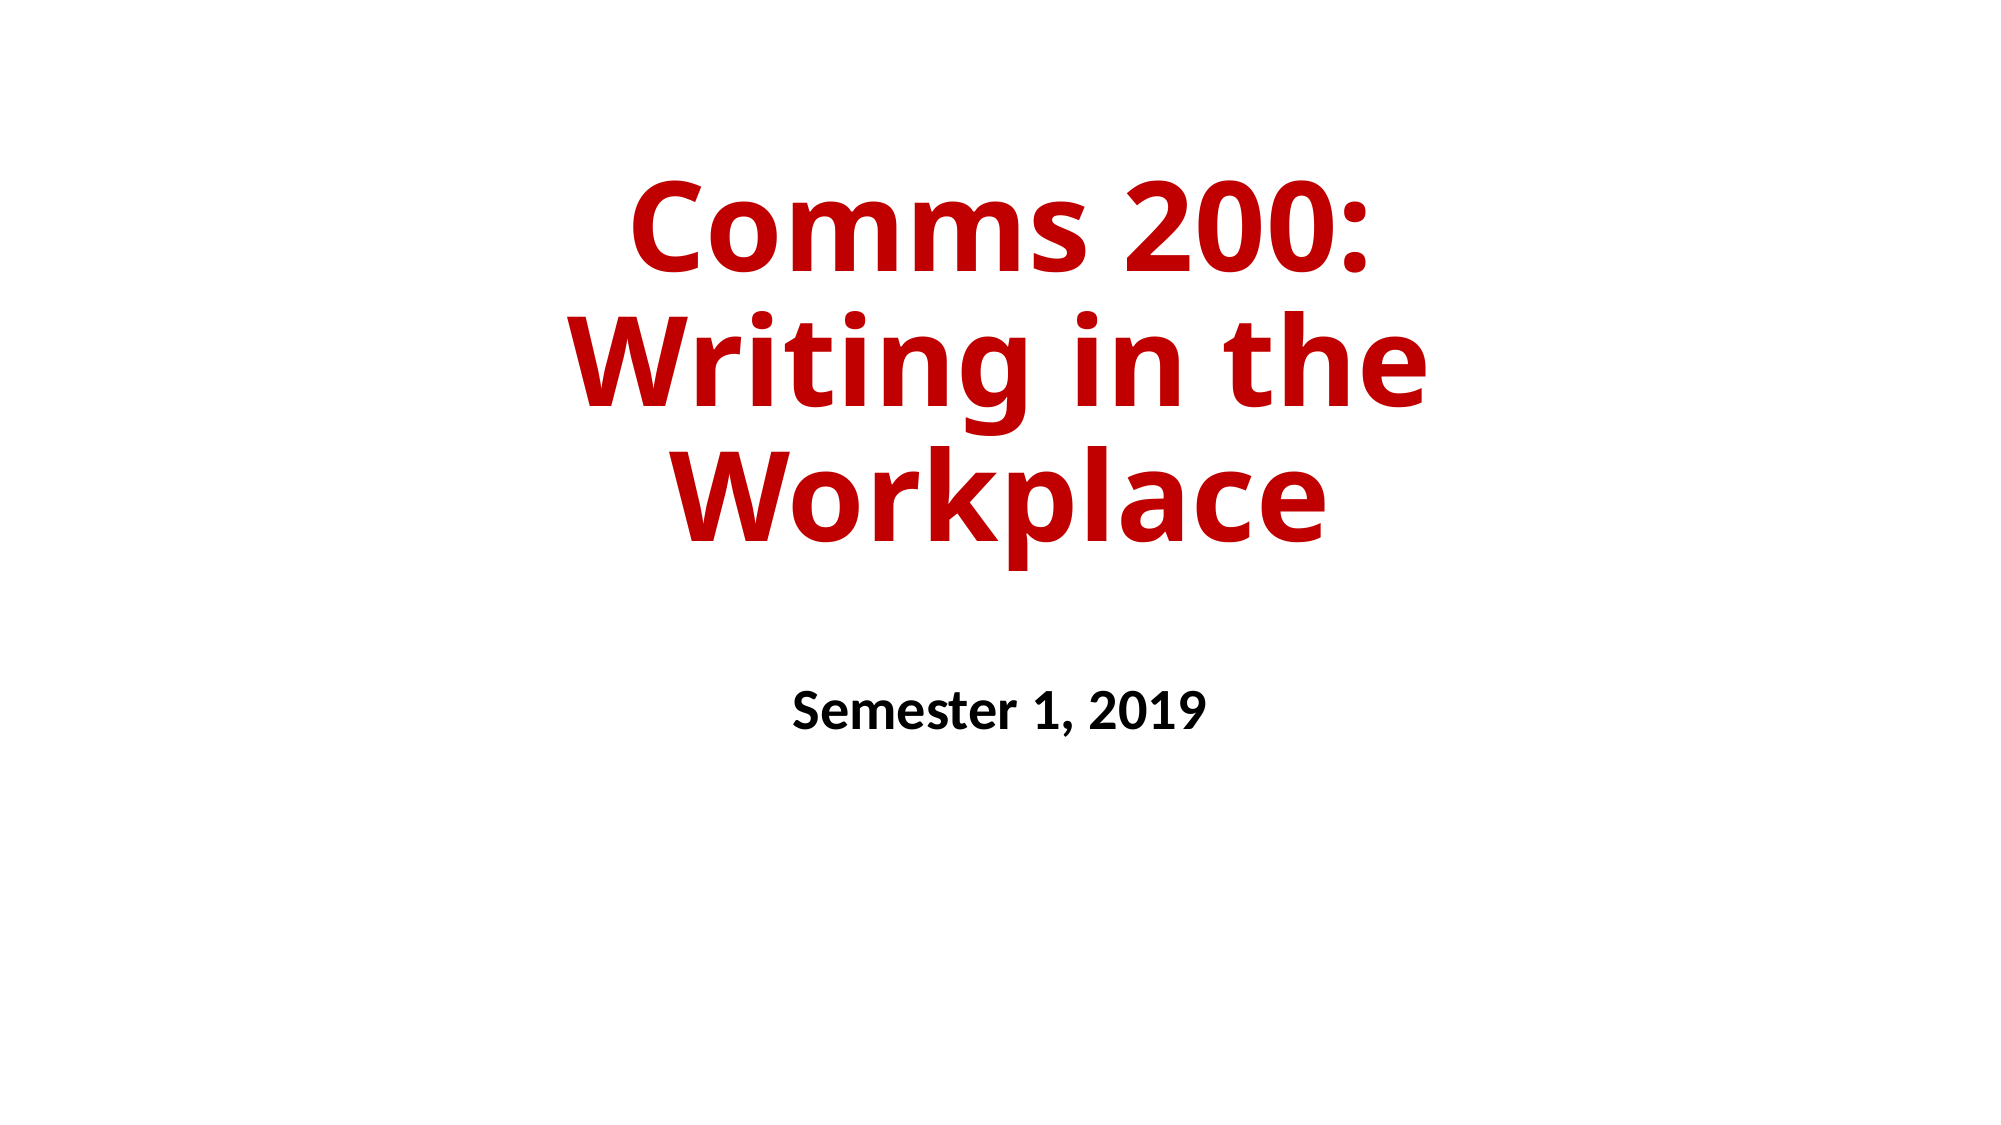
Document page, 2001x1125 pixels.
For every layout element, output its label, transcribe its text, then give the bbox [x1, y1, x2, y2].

subtitle Semester 1, 2019 [249, 590, 1750, 863]
title Comms 200: Writing in the Workplace [249, 184, 1750, 576]
